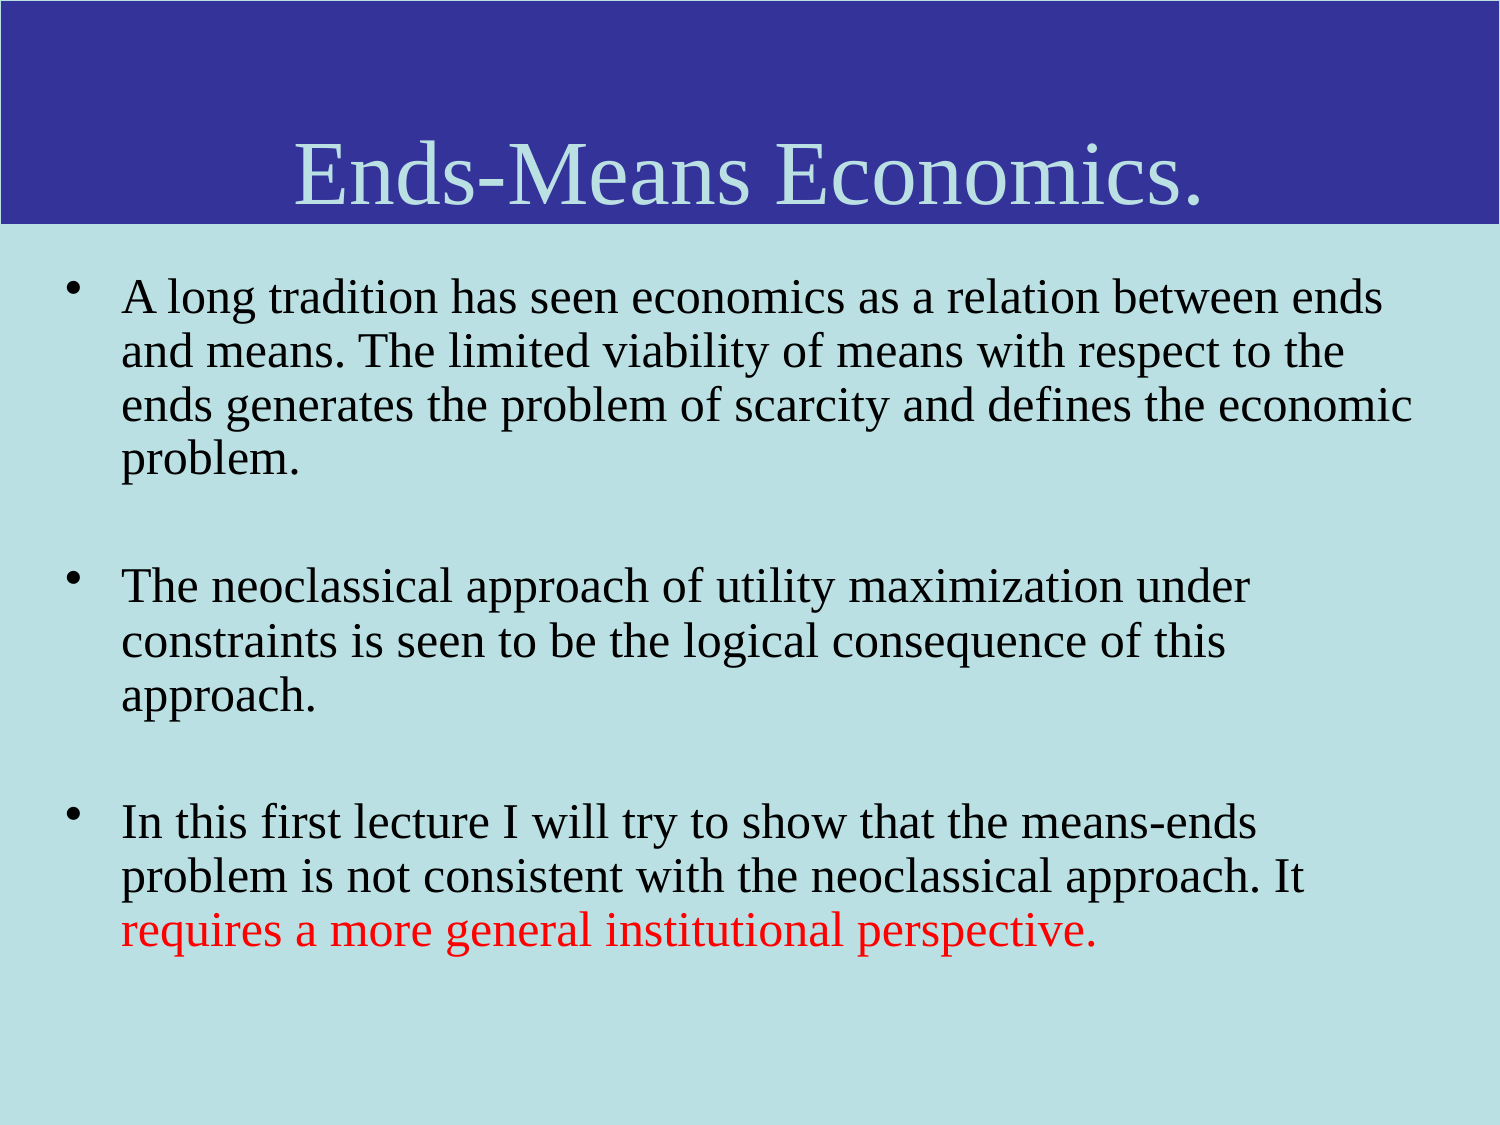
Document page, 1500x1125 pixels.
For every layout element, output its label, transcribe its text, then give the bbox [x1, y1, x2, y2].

title Ends-Means Economics. [0, 0, 1500, 226]
list A long tradition has seen economics as a relation between ends and means. The limited viability of means with respect to the ends generates the problem of scarcity and defines the economic problem. The neoclassical approach of utility maximization under constraints is seen to be the logical consequence of this approach. In this first lecture I will try to show that the means-ends problem is not consistent with the neoclassical approach. It requires a more general institutional perspective. [49, 262, 1438, 1088]
